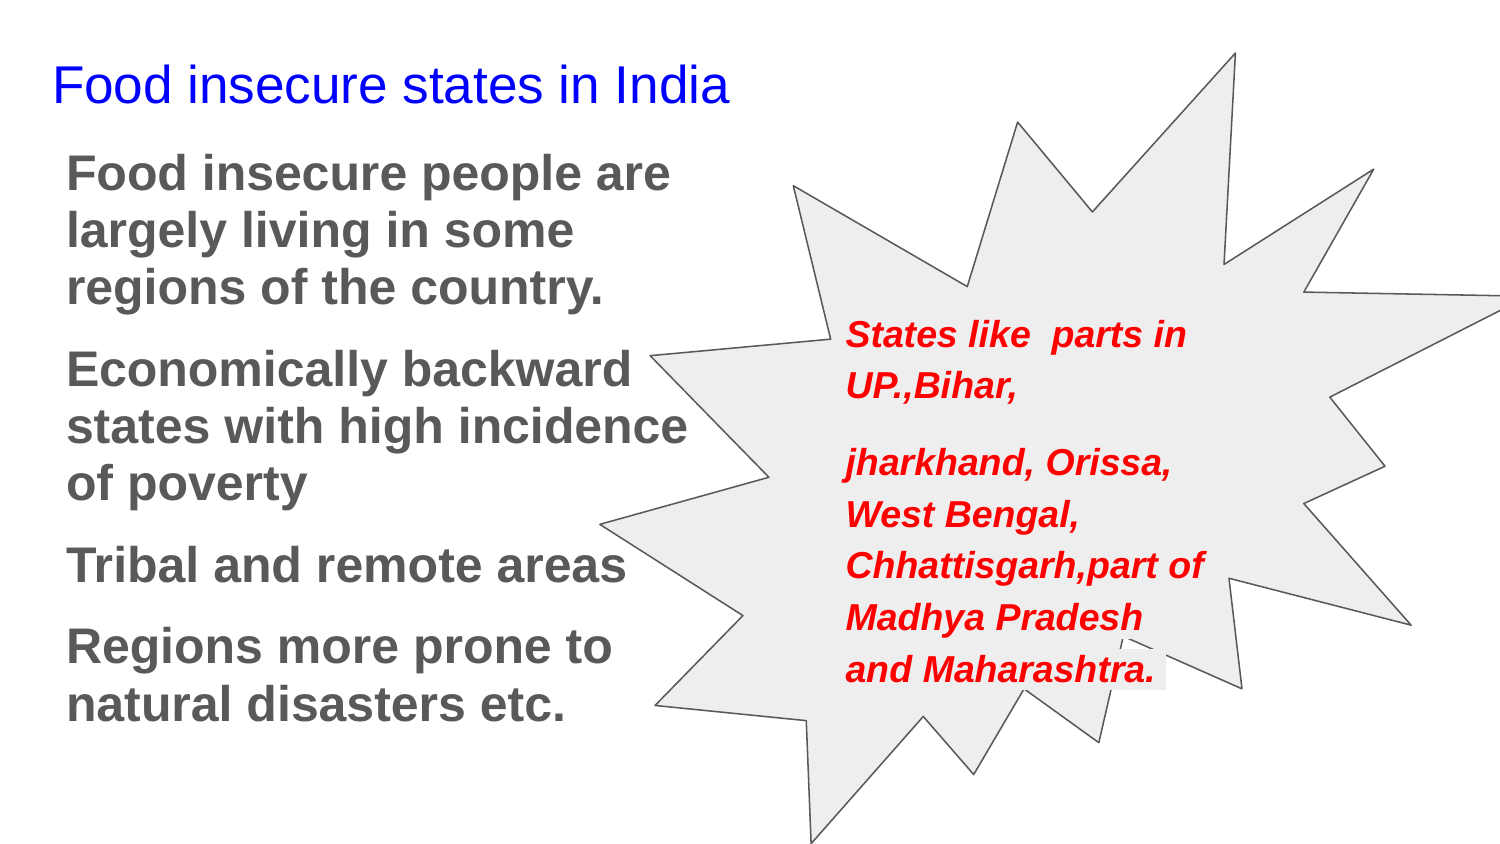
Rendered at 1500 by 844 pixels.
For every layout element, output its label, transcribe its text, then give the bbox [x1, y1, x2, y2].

text_box States like parts in UP.,Bihar, jharkhand, Orissa, West Bengal, Chhattisgarh,part of Madhya Pradesh and Maharashtra. [599, 53, 1500, 844]
title Food insecure states in India [37, 35, 1436, 130]
list Food insecure people are largely living in some regions of the country. Economically backward states with high incidence of poverty Tribal and remote areas Regions more prone to natural disasters etc. [51, 129, 722, 813]
